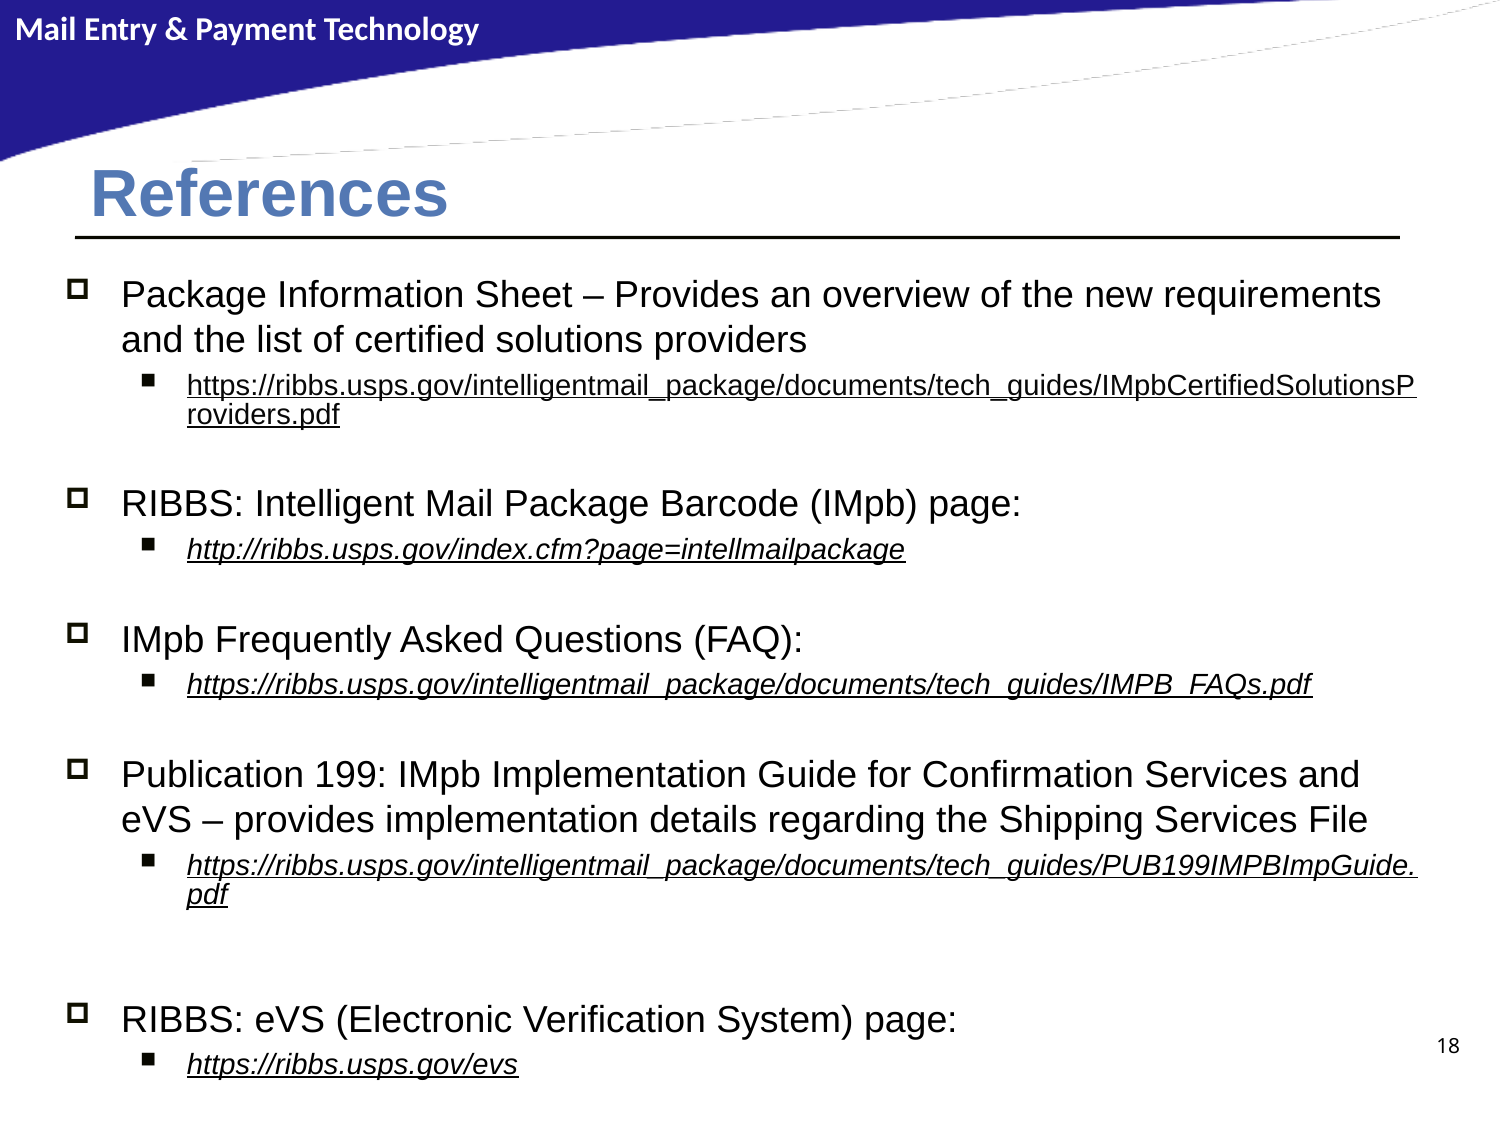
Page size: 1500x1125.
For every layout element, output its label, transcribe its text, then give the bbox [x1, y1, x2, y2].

title References [75, 117, 1425, 238]
picture [0, 0, 1500, 163]
slide_number 18 [1125, 1025, 1475, 1100]
list Package Information Sheet – Provides an overview of the new requirements and the list of certified solutions providers https://ribbs.usps.gov/intelligentmail_package/documents/tech_guides/IMpbCertifiedSolutionsProviders.pdf RIBBS: Intelligent Mail Package Barcode (IMpb) page: http://ribbs.usps.gov/index.cfm?page=intellmailpackage IMpb Frequently Asked Questions (FAQ): https://ribbs.usps.gov/intelligentmail_package/documents/tech_guides/IMPB_FAQs.pdf Publication 199: IMpb Implementation Guide for Confirmation Services and eVS – provides implementation details regarding the Shipping Services File https://ribbs.usps.gov/intelligentmail_package/documents/tech_guides/PUB199IMPBImpGuide.pdf RIBBS: eVS (Electronic Verification System) page: https://ribbs.usps.gov/evs eVS Help Desk – for assistance in eVS sign-up and questions email: evs@usps.gov; phone: 877-264-9693, option 4 [50, 262, 1438, 1006]
